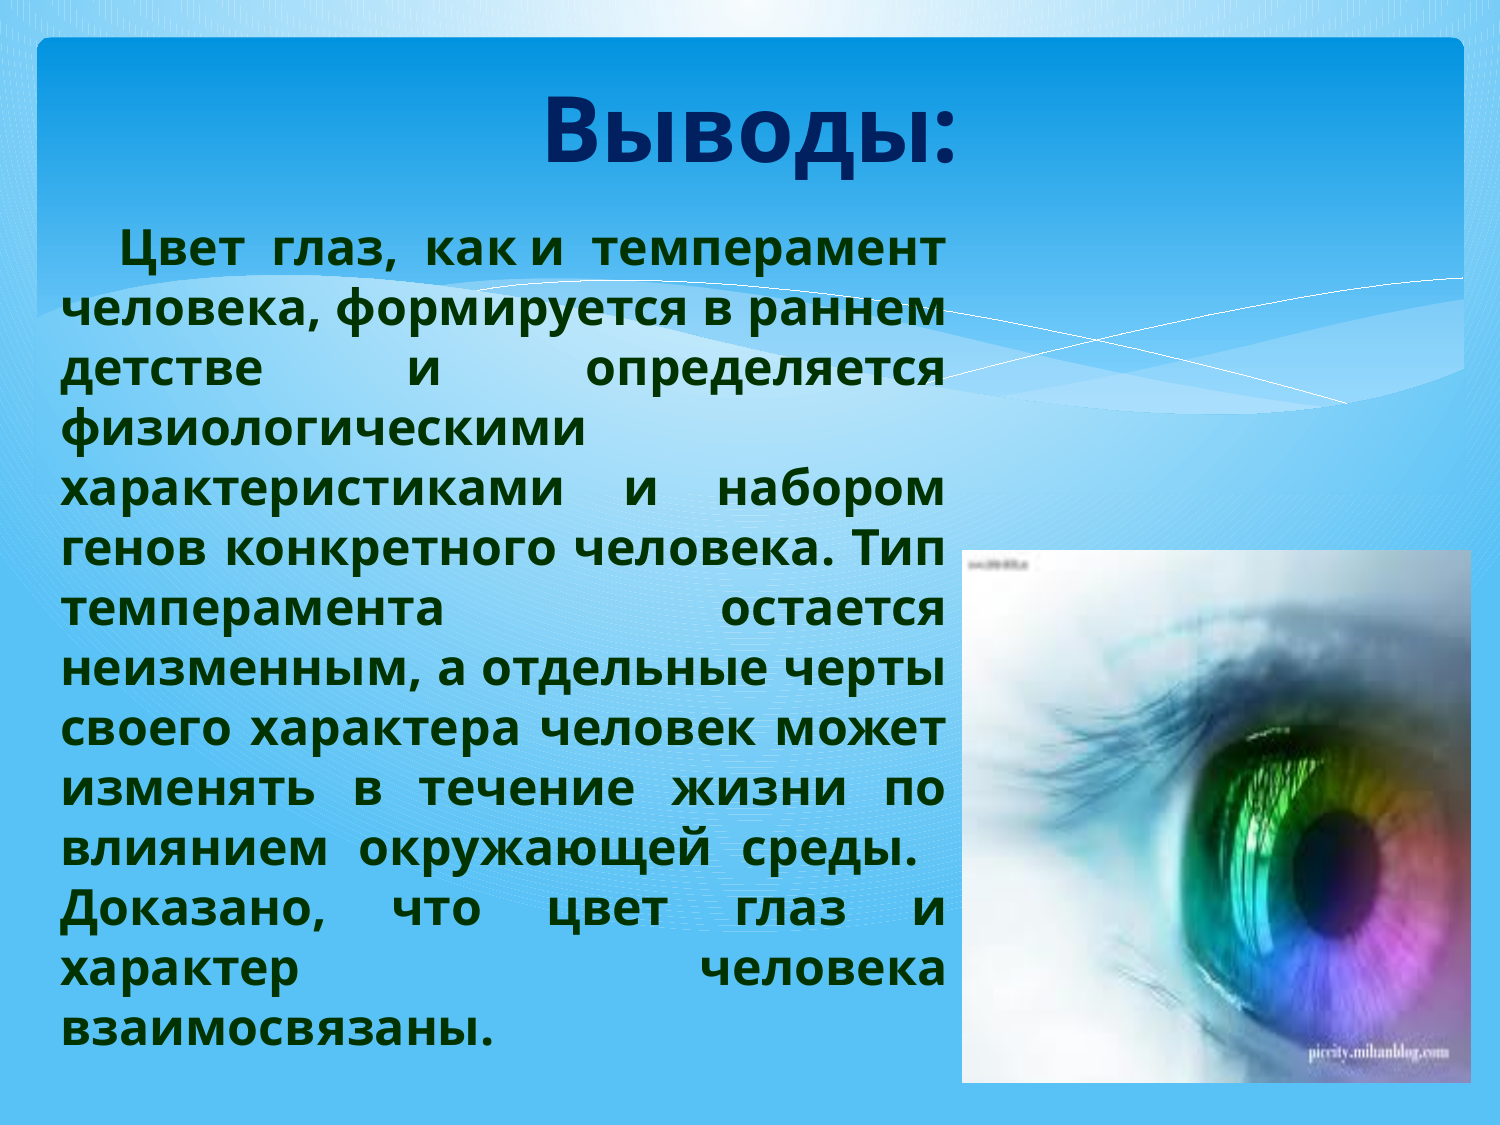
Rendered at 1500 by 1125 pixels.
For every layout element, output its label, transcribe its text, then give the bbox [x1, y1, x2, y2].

title Выводы: [41, 42, 1459, 209]
list Цвет глаз, как и темперамент человека, формируется в раннем детстве и определяется физиологическими характеристиками и набором генов конкретного человека. Тип темперамента остается неизменным, а отдельные черты своего характера человек может изменять в течение жизни по влиянием окружающей среды. Доказано, что цвет глаз и характер человека взаимосвязаны. [0, 208, 963, 1071]
picture [962, 550, 1471, 1083]
